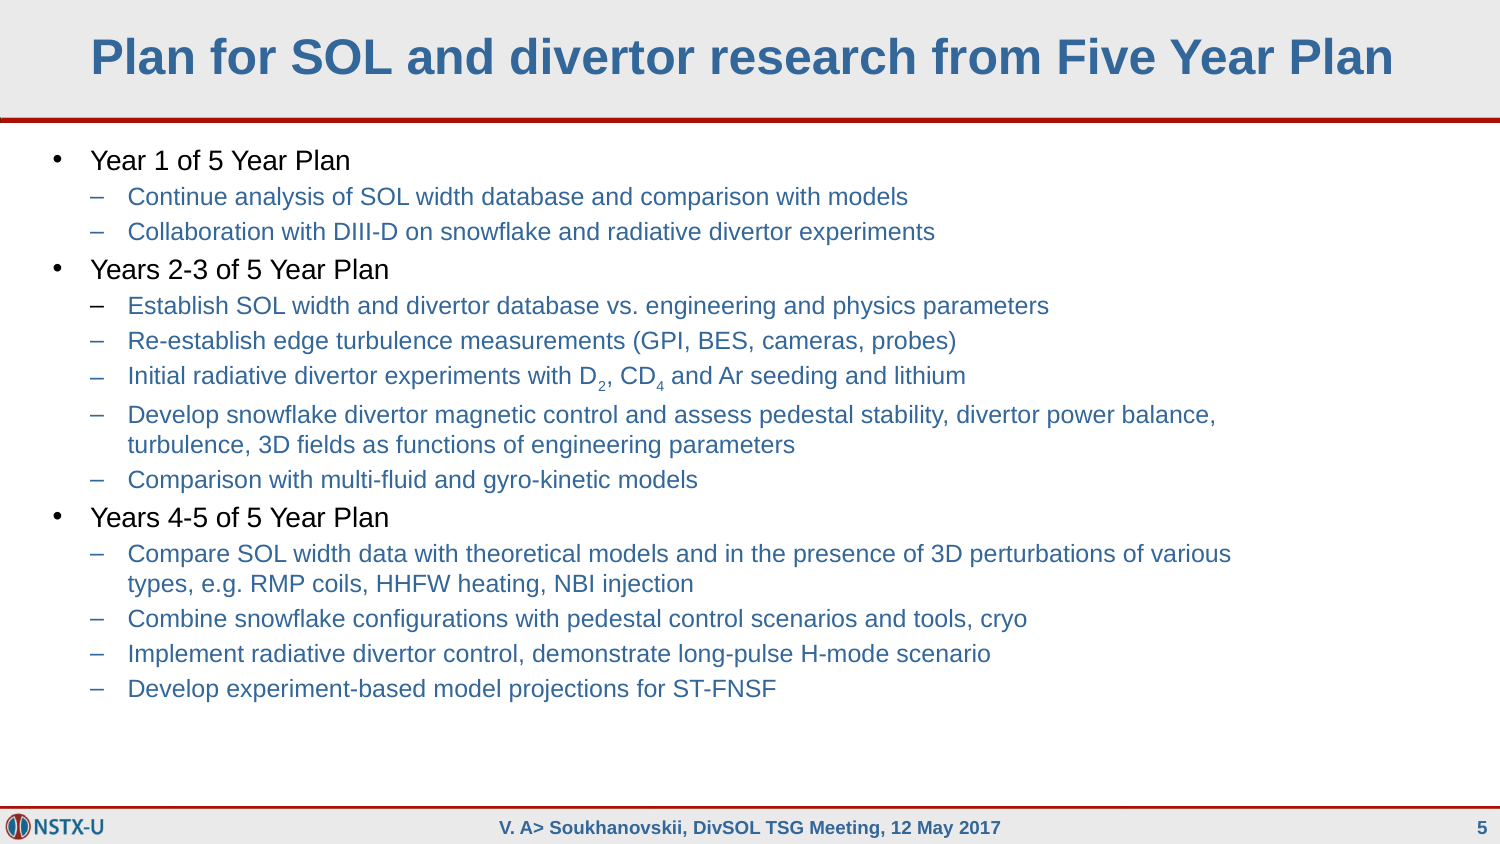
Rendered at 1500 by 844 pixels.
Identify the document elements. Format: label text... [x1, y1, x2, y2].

picture [0, 119, 1500, 123]
list Year 1 of 5 Year Plan Continue analysis of SOL width database and comparison with models Collaboration with DIII-D on snowflake and radiative divertor experiments Years 2-3 of 5 Year Plan Establish SOL width and divertor database vs. engineering and physics parameters Re-establish edge turbulence measurements (GPI, BES, cameras, probes) Initial radiative divertor experiments with D2, CD4 and Ar seeding and lithium Develop snowflake divertor magnetic control and assess pedestal stability, divertor power balance, turbulence, 3D fields as functions of engineering parameters Comparison with multi-fluid and gyro-kinetic models Years 4-5 of 5 Year Plan Compare SOL width data with theoretical models and in the presence of 3D perturbations of various types, e.g. RMP coils, HHFW heating, NBI injection Combine snowflake configurations with pedestal control scenarios and tools, cryo Implement radiative divertor control, demonstrate long-pulse H-mode scenario Develop experiment-based model projections for ST-FNSF [37, 134, 1254, 725]
picture [0, 806, 1500, 844]
title Plan for SOL and divertor research from Five Year Plan [0, 0, 1500, 119]
